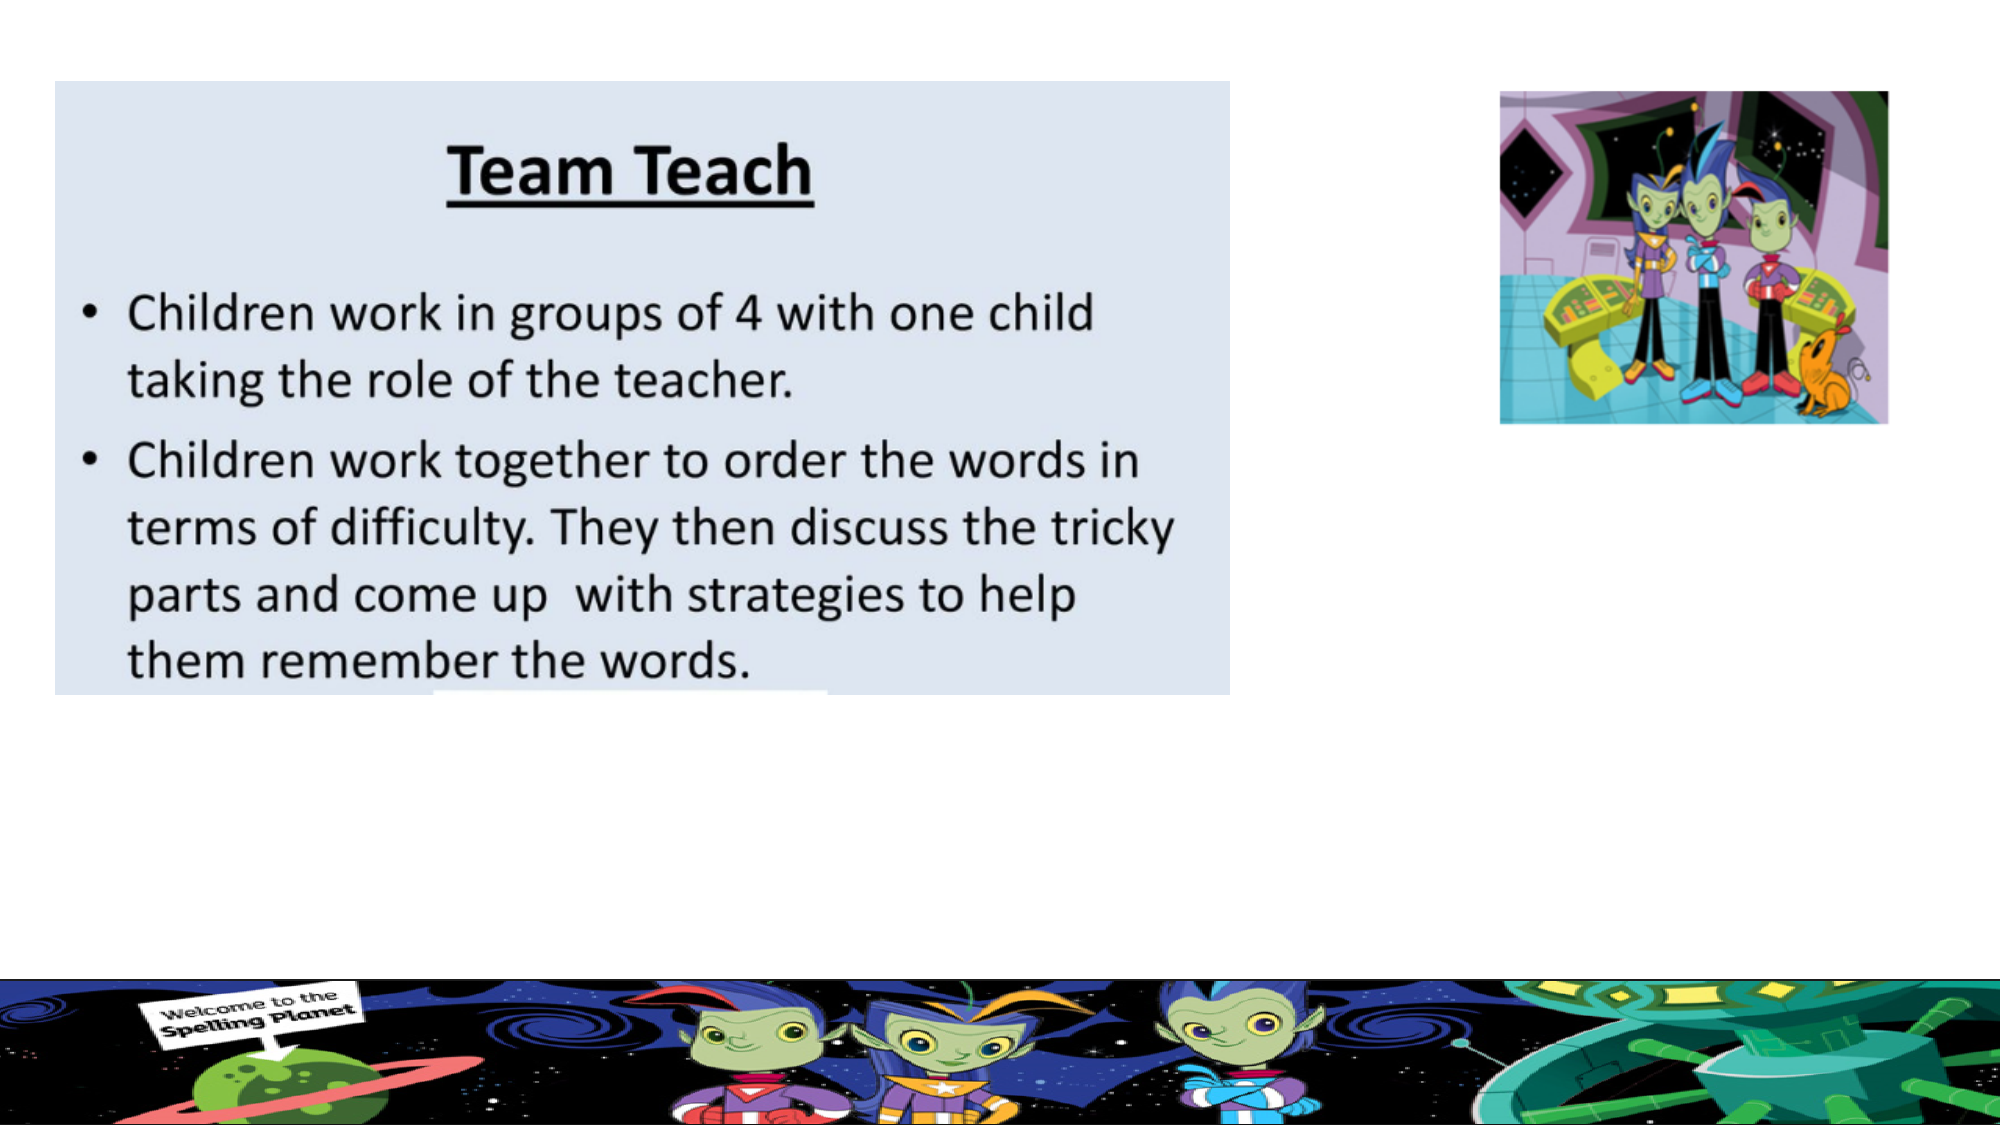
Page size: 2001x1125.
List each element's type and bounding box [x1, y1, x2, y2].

picture [1469, 42, 1918, 450]
picture [0, 979, 2000, 1125]
picture [55, 81, 1230, 695]
